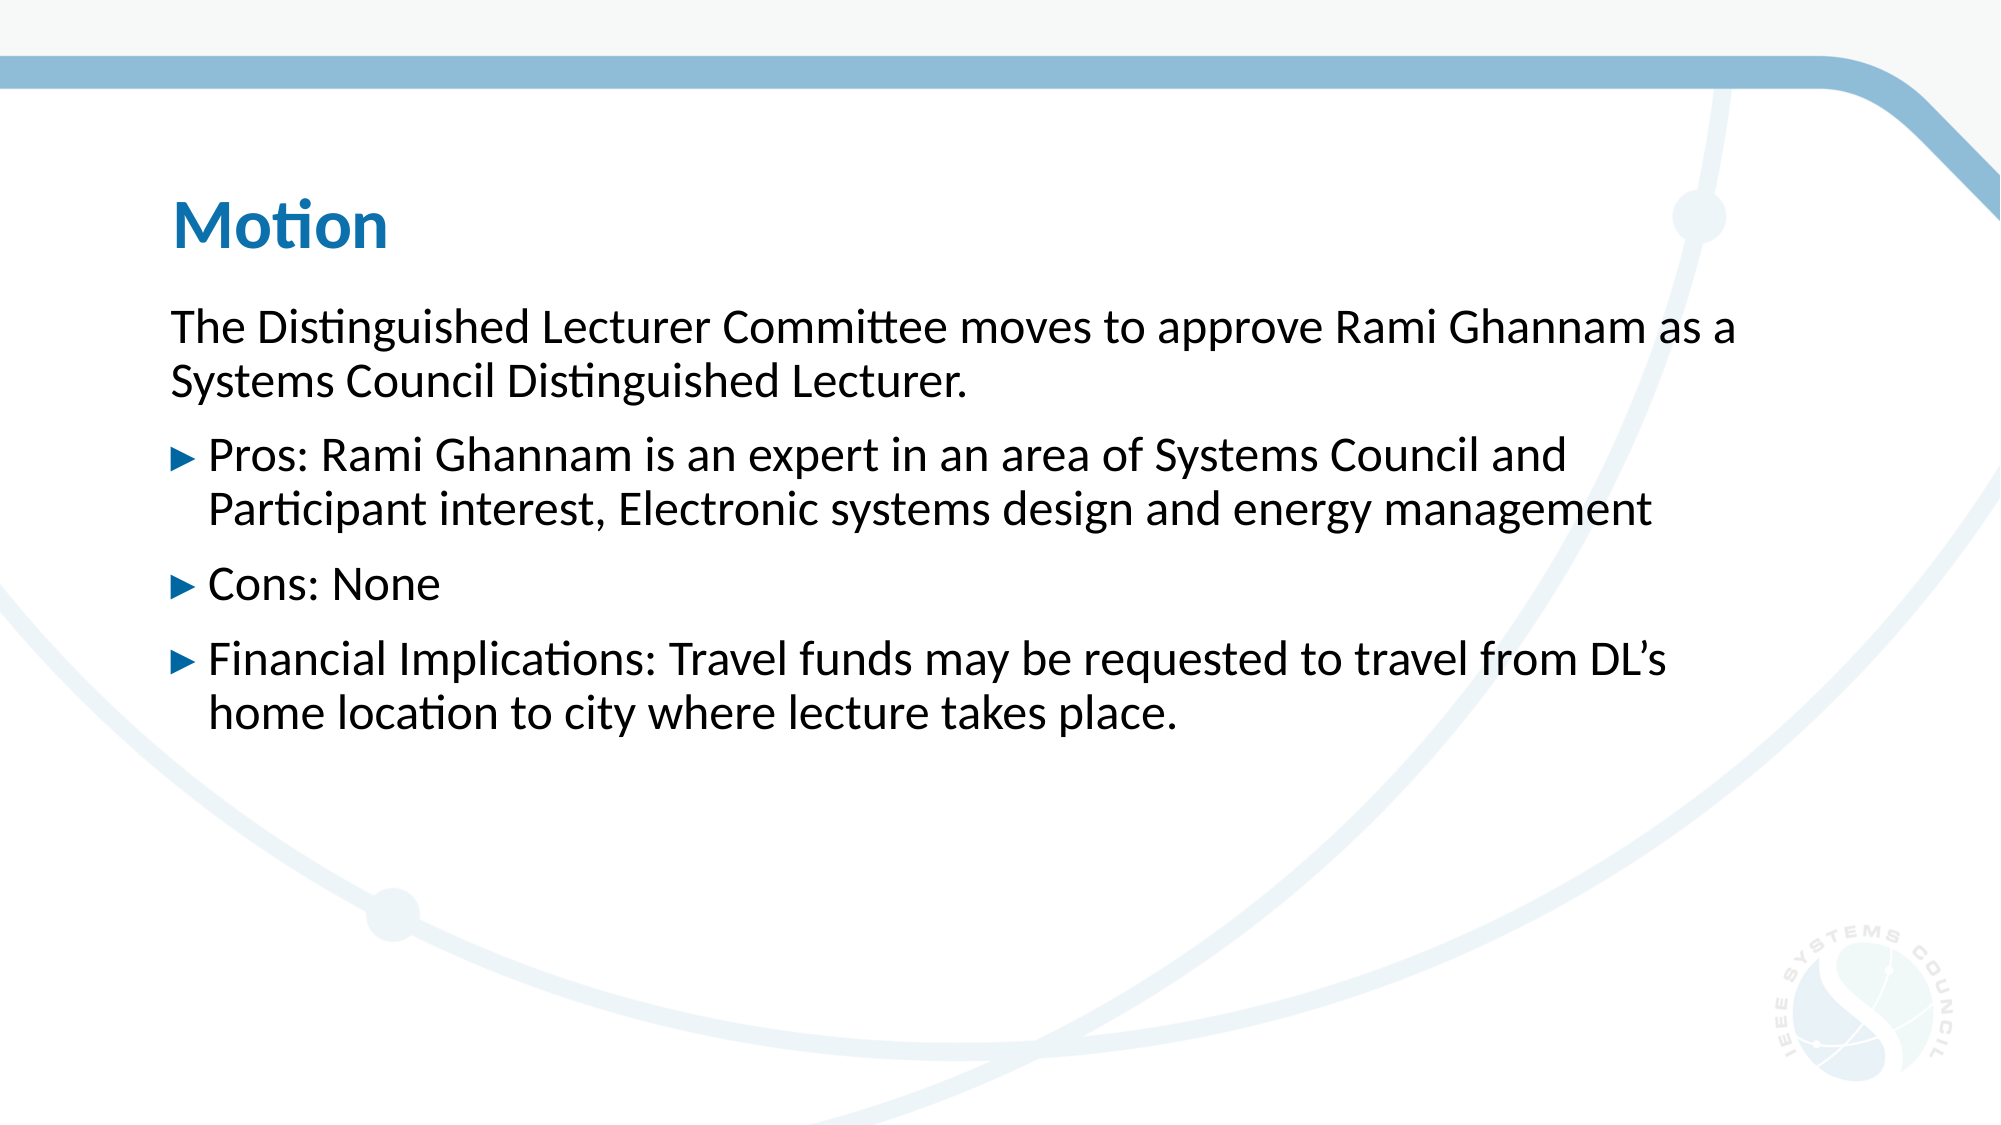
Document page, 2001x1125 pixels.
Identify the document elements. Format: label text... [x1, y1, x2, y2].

text_box Motion [157, 180, 1632, 272]
text_box The Distinguished Lecturer Committee moves to approve Rami Ghannam as a Systems Council Distinguished Lecturer. Pros: Rami Ghannam is an expert in an area of Systems Council and Participant interest, Electronic systems design and energy management Cons: None Financial Implications: Travel funds may be requested to travel from DL’s home location to city where lecture takes place. [155, 292, 1796, 900]
